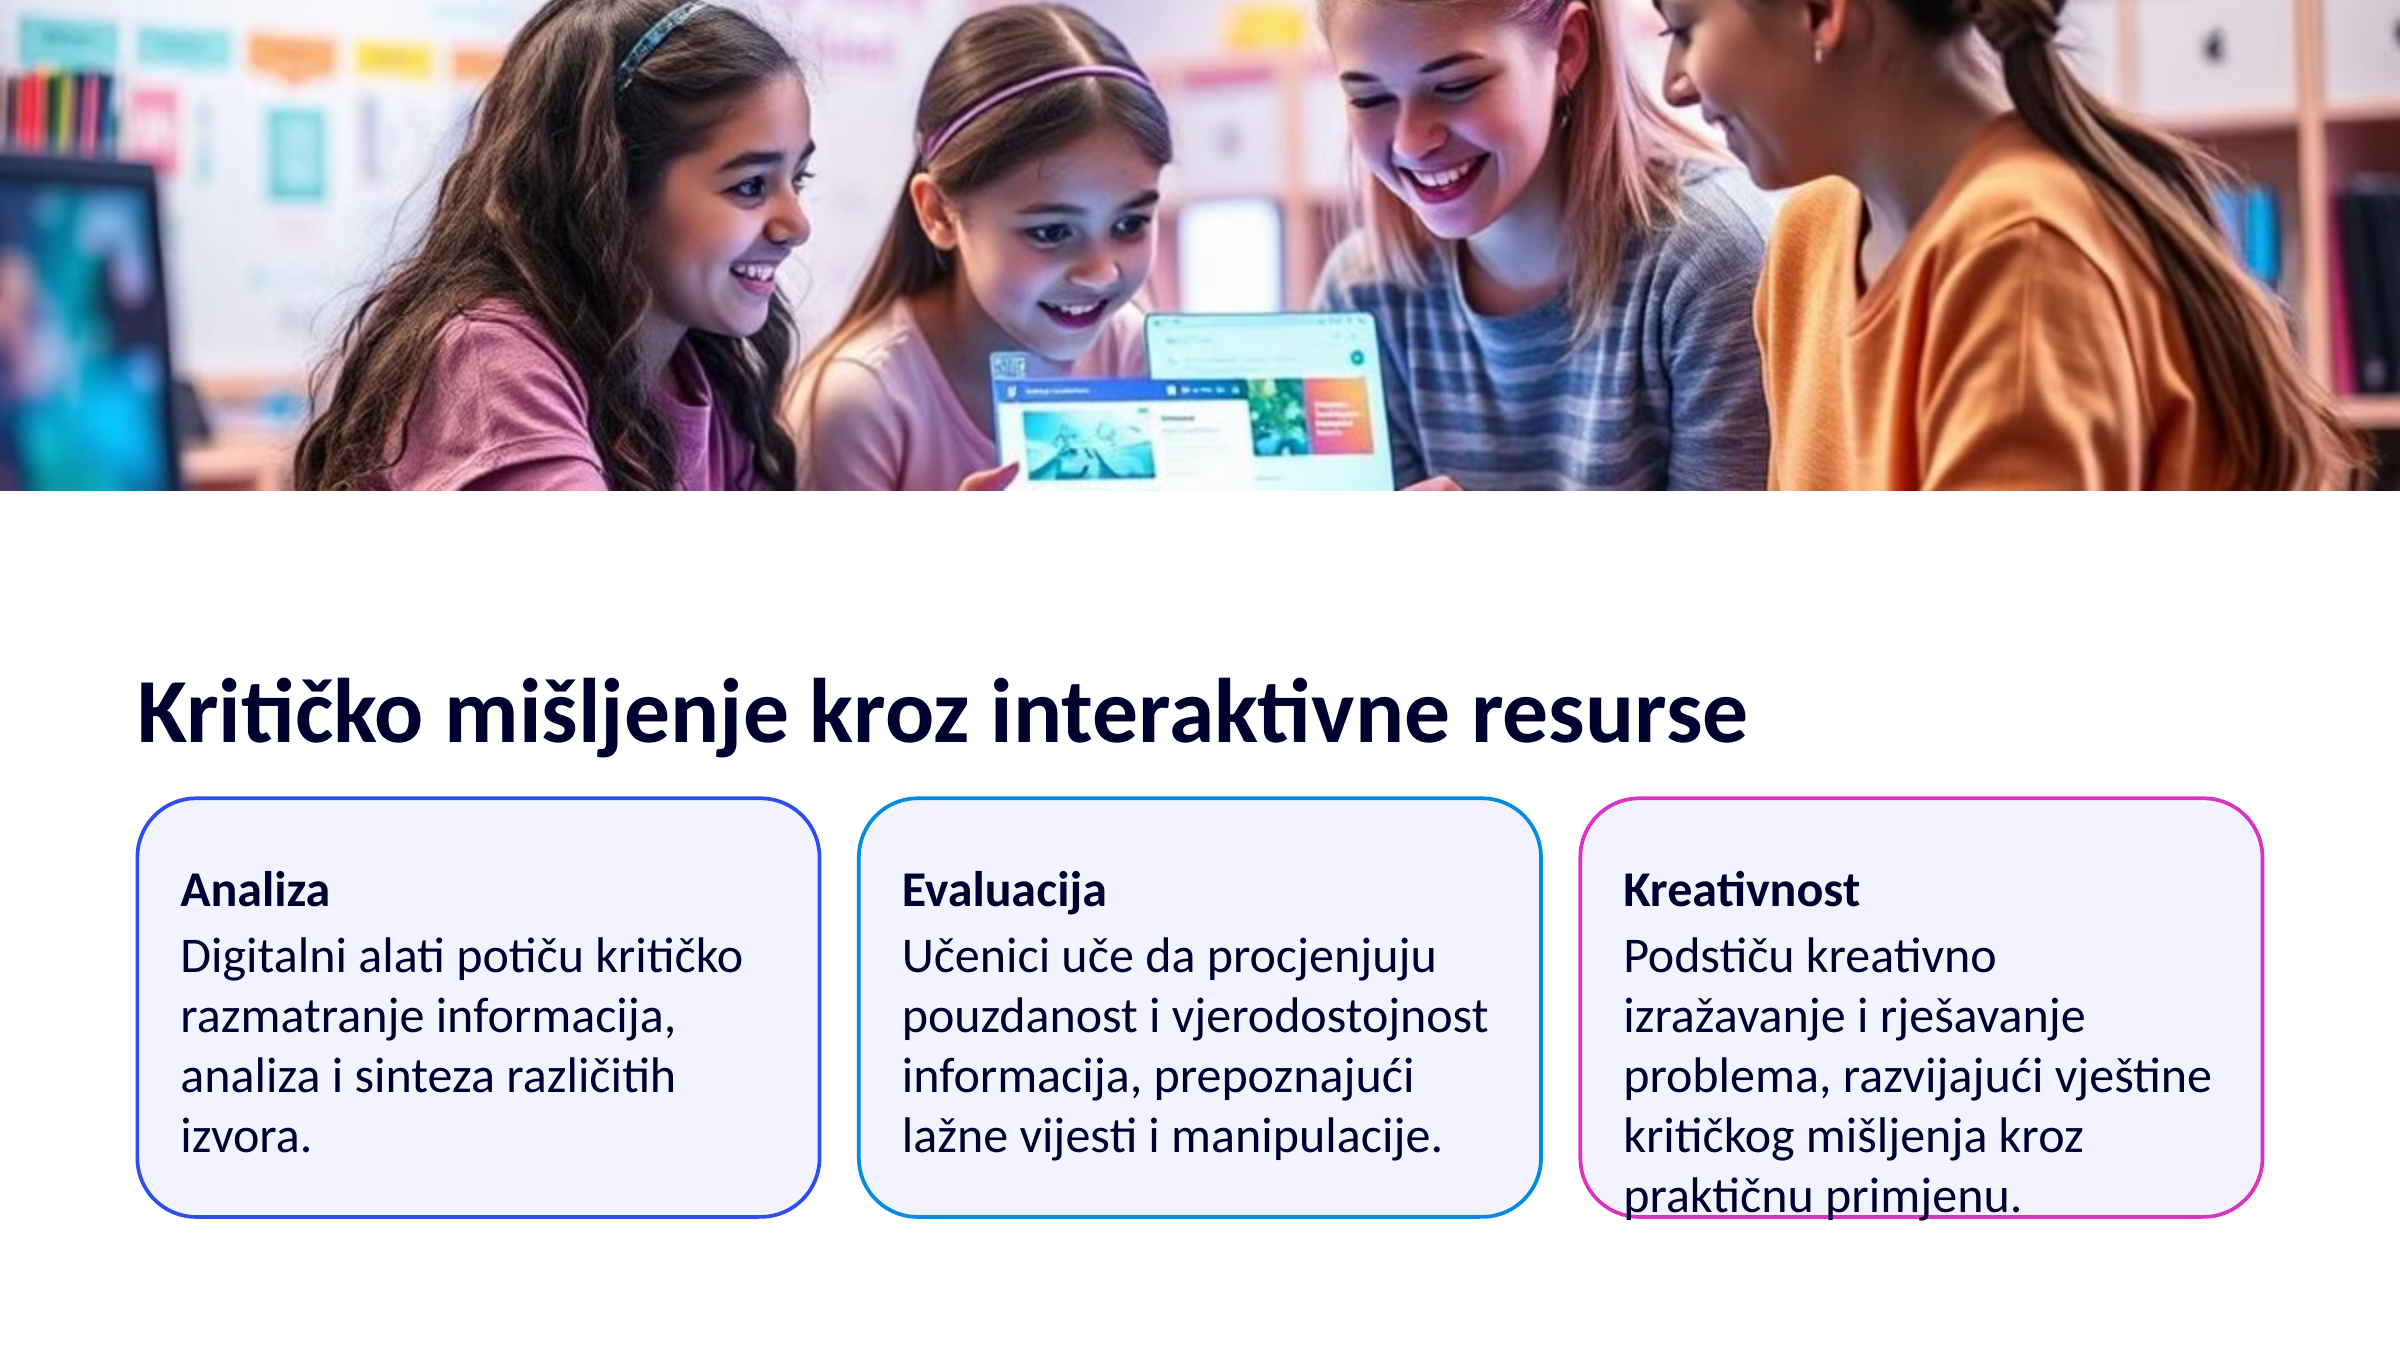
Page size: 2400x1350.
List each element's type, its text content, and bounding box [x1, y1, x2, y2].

text_box [858, 798, 1542, 1217]
text_box Evaluacija [901, 841, 1364, 899]
text_box Kritičko mišljenje kroz interaktivne resurse [137, 623, 1906, 740]
text_box Podstiču kreativno izražavanje i rješavanje problema, razvijajući vještine kritičkog mišljenja kroz praktičnu primjenu. [1623, 922, 2220, 1174]
text_box Digitalni alati potiču kritičko razmatranje informacija, analiza i sinteza različitih izvora. [180, 922, 777, 1111]
text_box [1580, 798, 2263, 1217]
text_box Učenici uče da procjenjuju pouzdanost i vjerodostojnost informacija, prepoznajući lažne vijesti i manipulacije. [901, 922, 1498, 1174]
text_box [137, 798, 820, 1217]
picture [0, 0, 2400, 492]
text_box Analiza [180, 841, 643, 899]
text_box Kreativnost [1623, 841, 2086, 899]
picture [33, 435, 118, 492]
